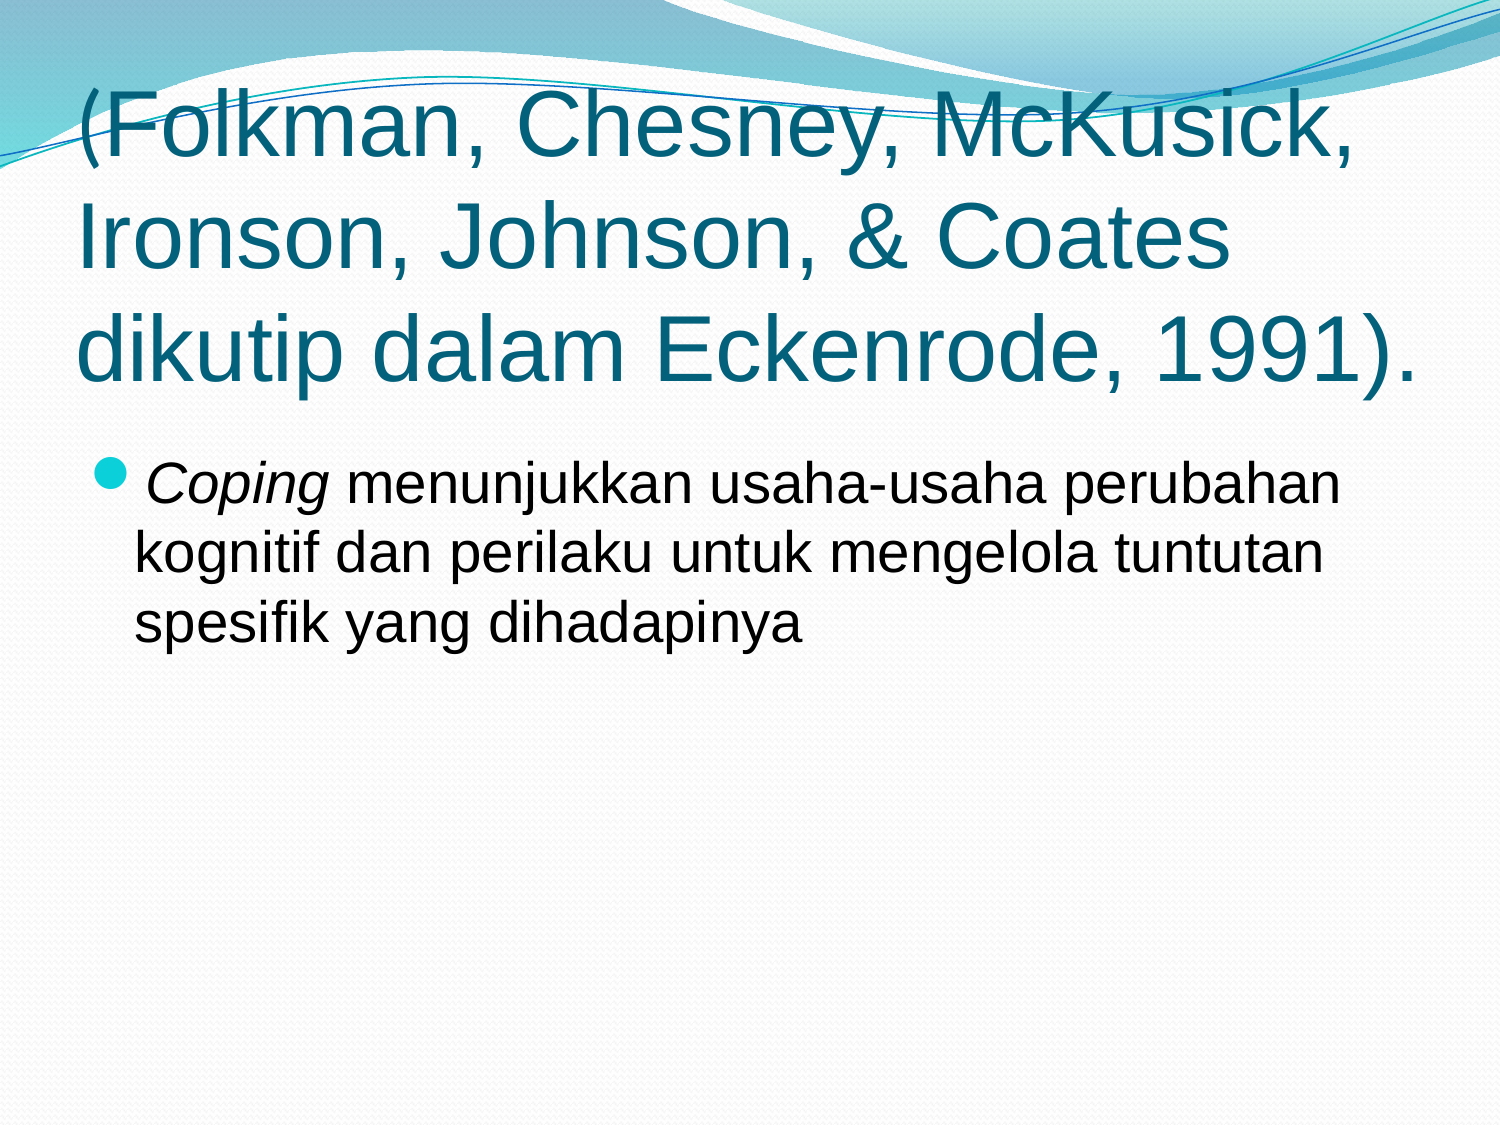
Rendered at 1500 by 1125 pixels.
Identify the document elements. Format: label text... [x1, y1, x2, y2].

list Coping menunjukkan usaha-usaha perubahan kognitif dan perilaku untuk mengelola tuntutan spesifik yang dihadapinya [75, 437, 1425, 1005]
title (Folkman, Chesney, McKusick, Ironson, Johnson, & Coates dikutip dalam Eckenrode, 1991). [75, 45, 1425, 400]
